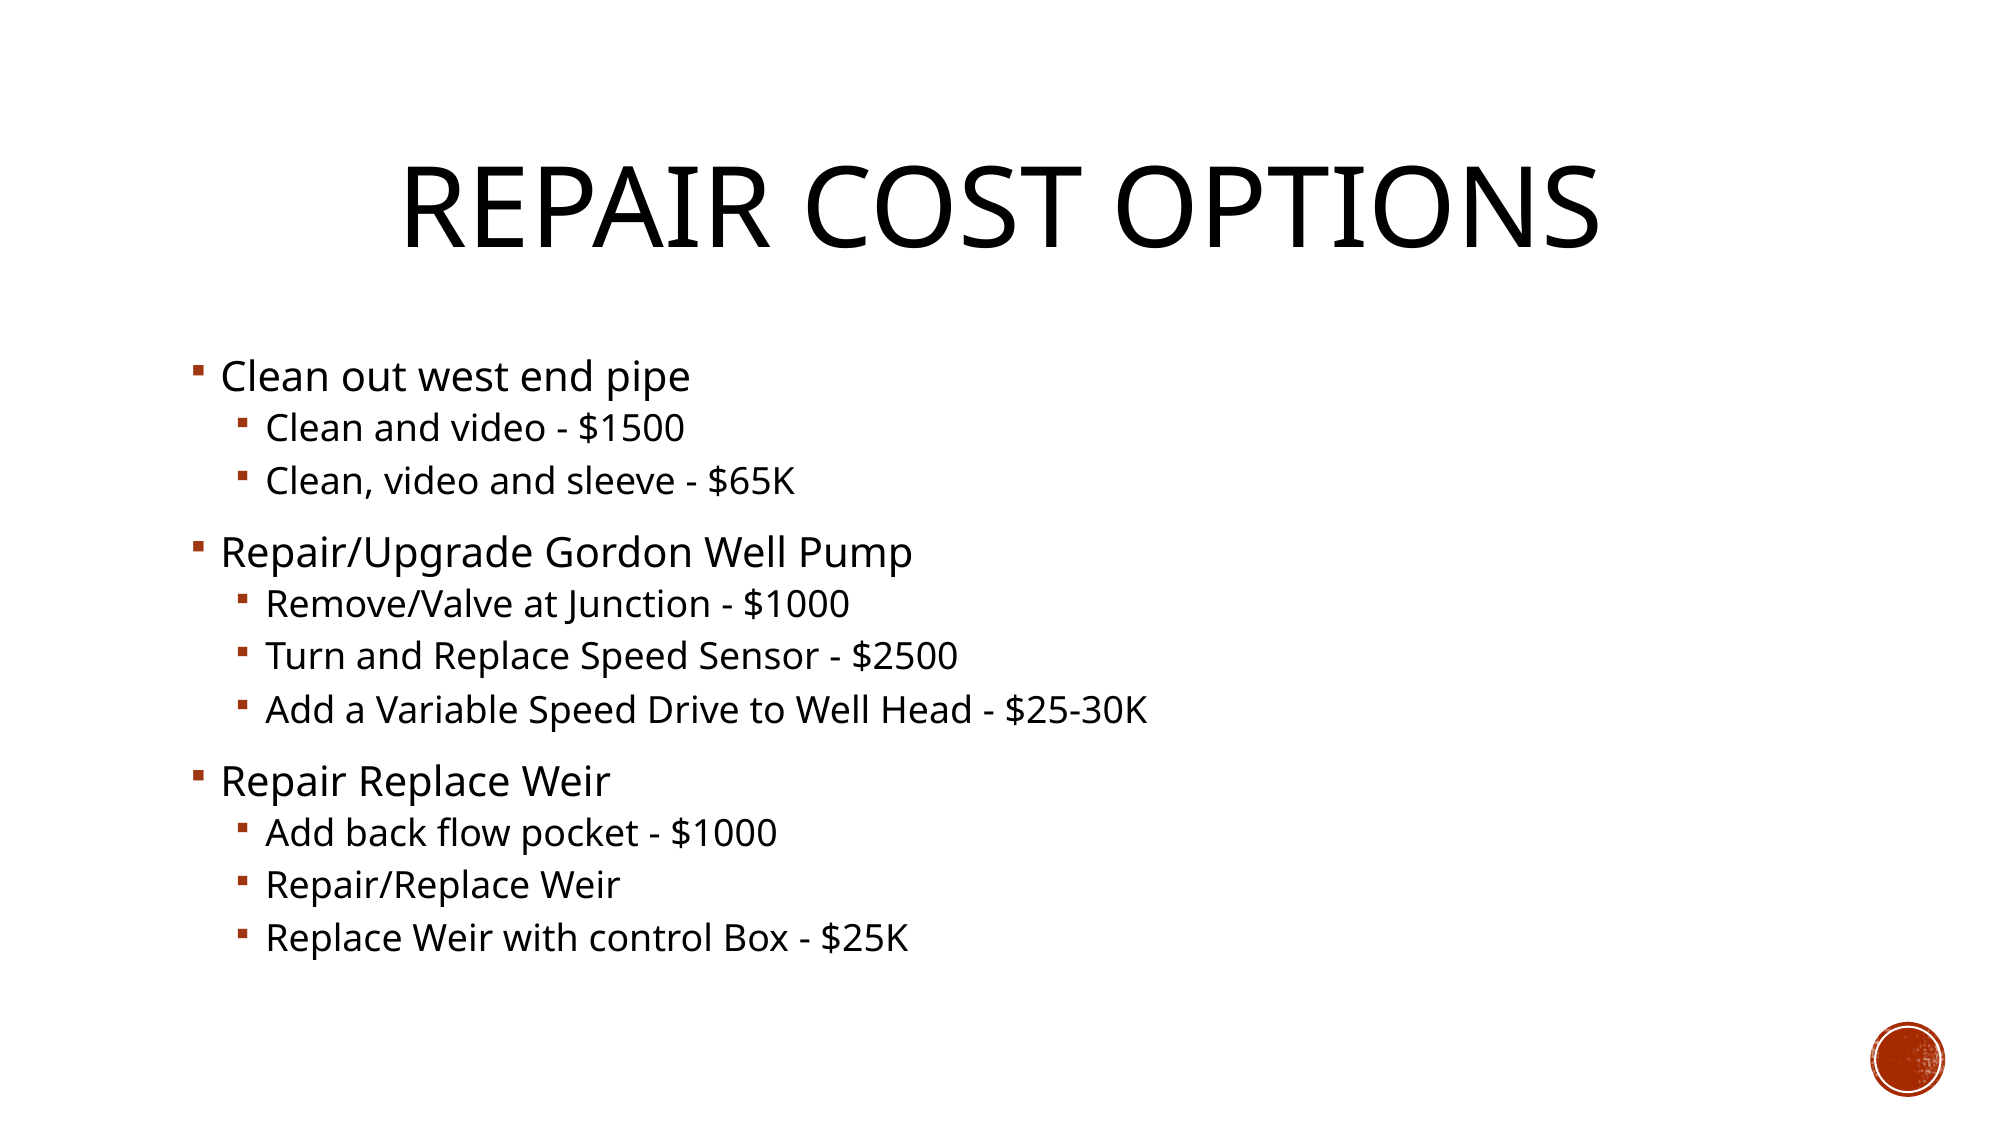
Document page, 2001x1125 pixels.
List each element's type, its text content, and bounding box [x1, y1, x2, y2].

list Clean out west end pipe Clean and video - $1500 Clean, video and sleeve - $65K Repair/Upgrade Gordon Well Pump Remove/Valve at Junction - $1000 Turn and Replace Speed Sensor - $2500 Add a Variable Speed Drive to Well Head - $25-30K Repair Replace Weir Add back flow pocket - $1000 Repair/Replace Weir Replace Weir with control Box - $25K [175, 348, 1826, 1013]
title Repair Cost Options [175, 79, 1826, 344]
